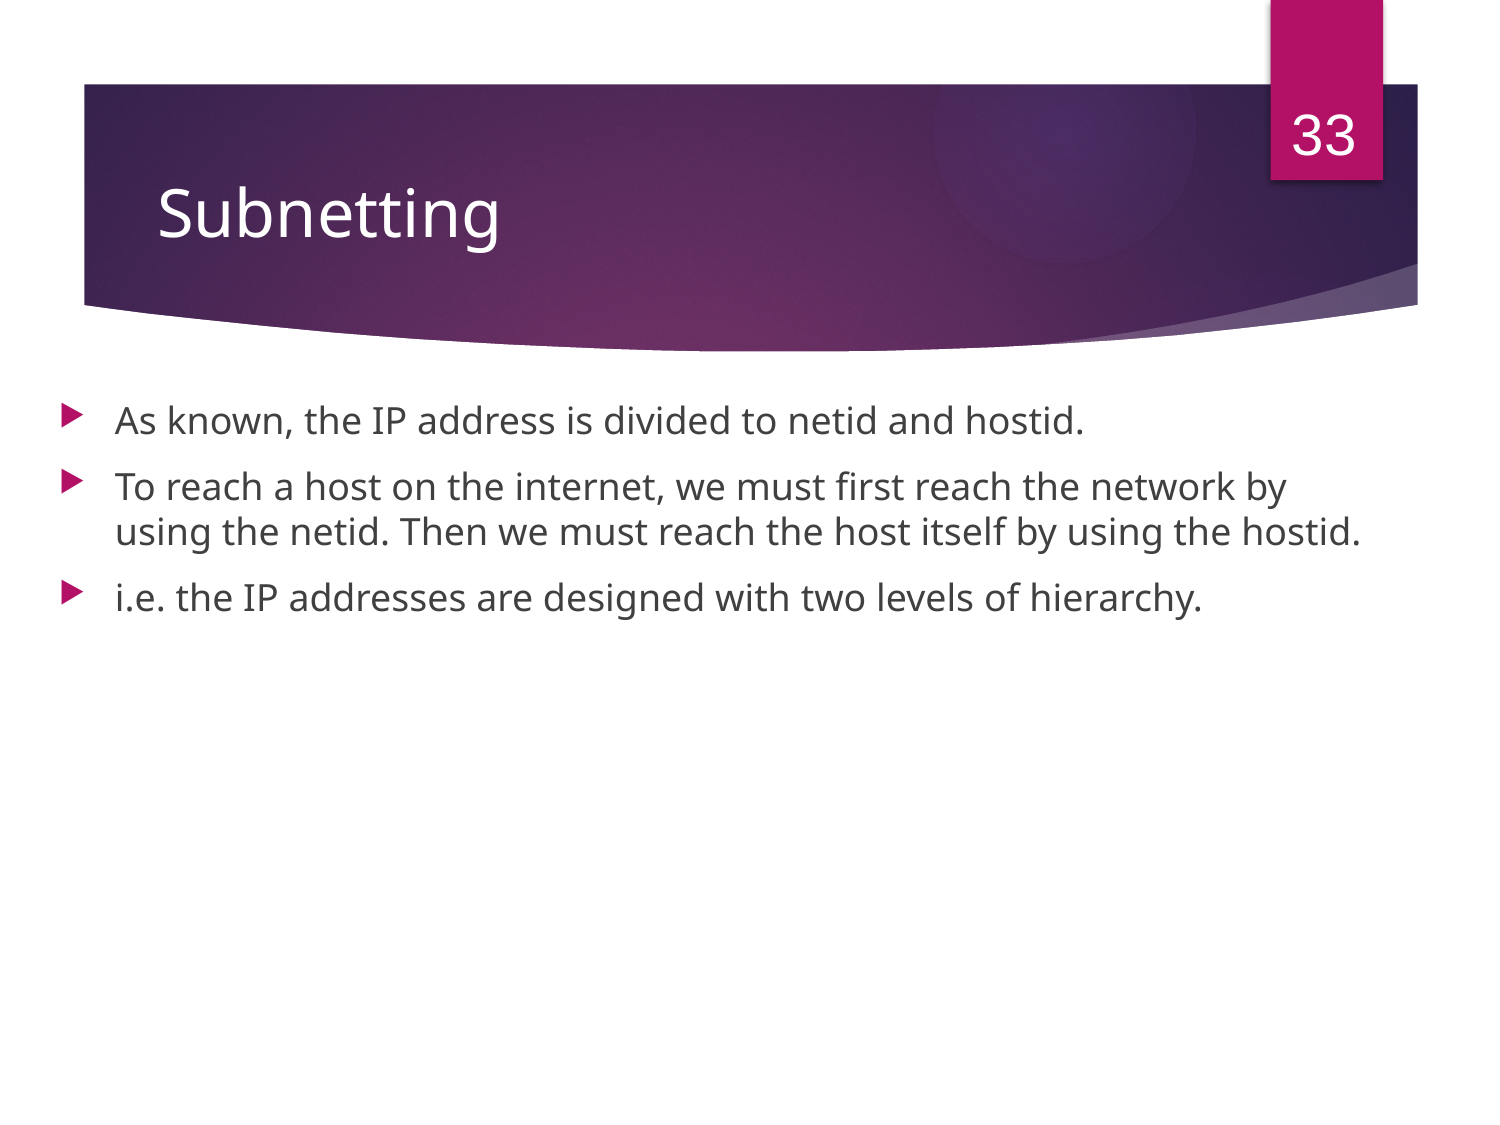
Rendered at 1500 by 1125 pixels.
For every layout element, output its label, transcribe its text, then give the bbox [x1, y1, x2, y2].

list As known, the IP address is divided to netid and hostid. To reach a host on the internet, we must first reach the network by using the netid. Then we must reach the host itself by using the hostid. i.e. the IP addresses are designed with two levels of hierarchy. [43, 389, 1390, 969]
title Subnetting [142, 152, 1183, 269]
slide_number 33 [1259, 48, 1390, 175]
